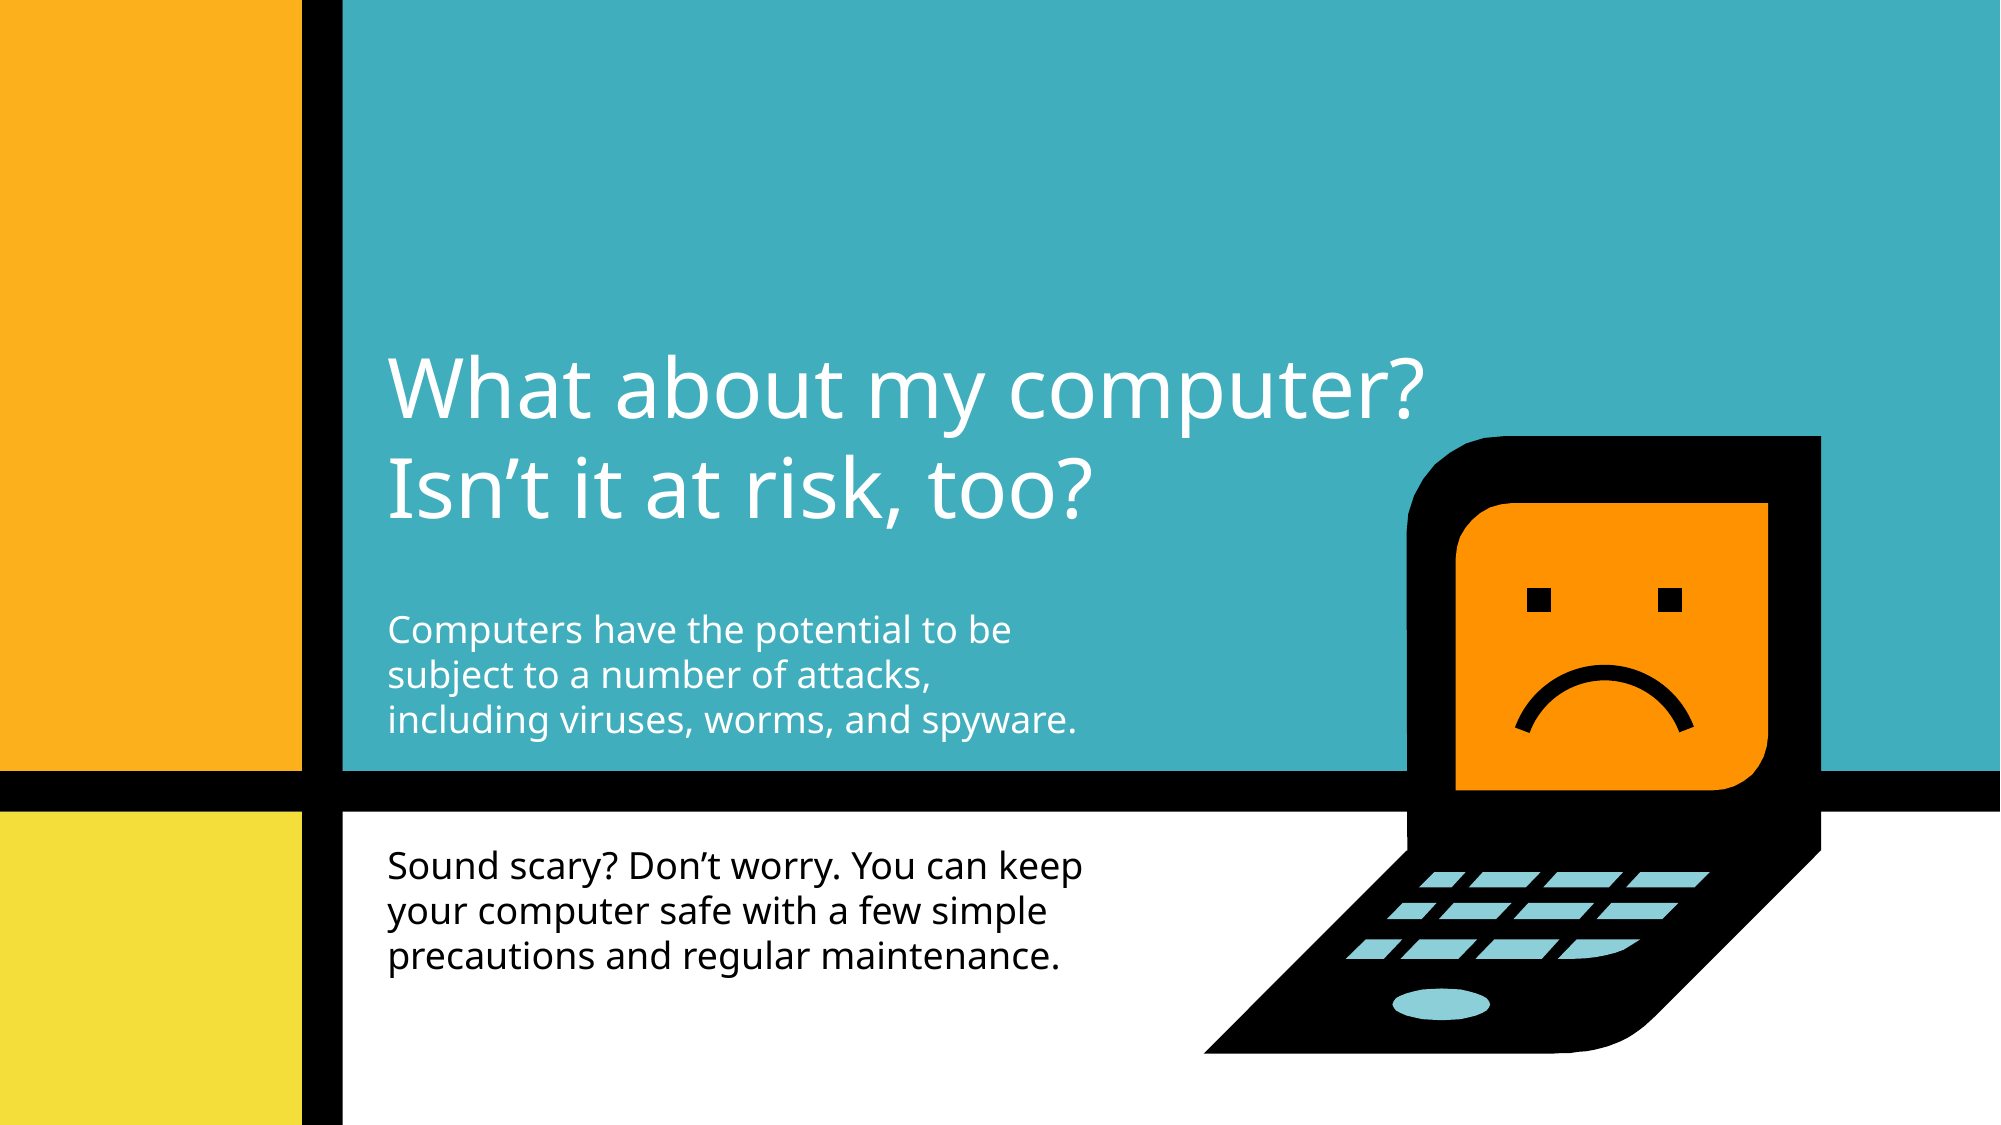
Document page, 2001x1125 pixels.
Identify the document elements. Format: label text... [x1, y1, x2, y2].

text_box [1527, 588, 1682, 612]
text_box Sound scary? Don’t worry. You can keep your computer safe with a few simple precautions and regular maintenance. [342, 811, 1139, 1007]
text_box Computers have the potential to be subject to a number of attacks, including viruses, worms, and spyware. [342, 576, 1139, 772]
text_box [1203, 436, 1822, 1054]
text_box What about my computer? Isn’t it at risk, too? [342, 312, 2000, 558]
